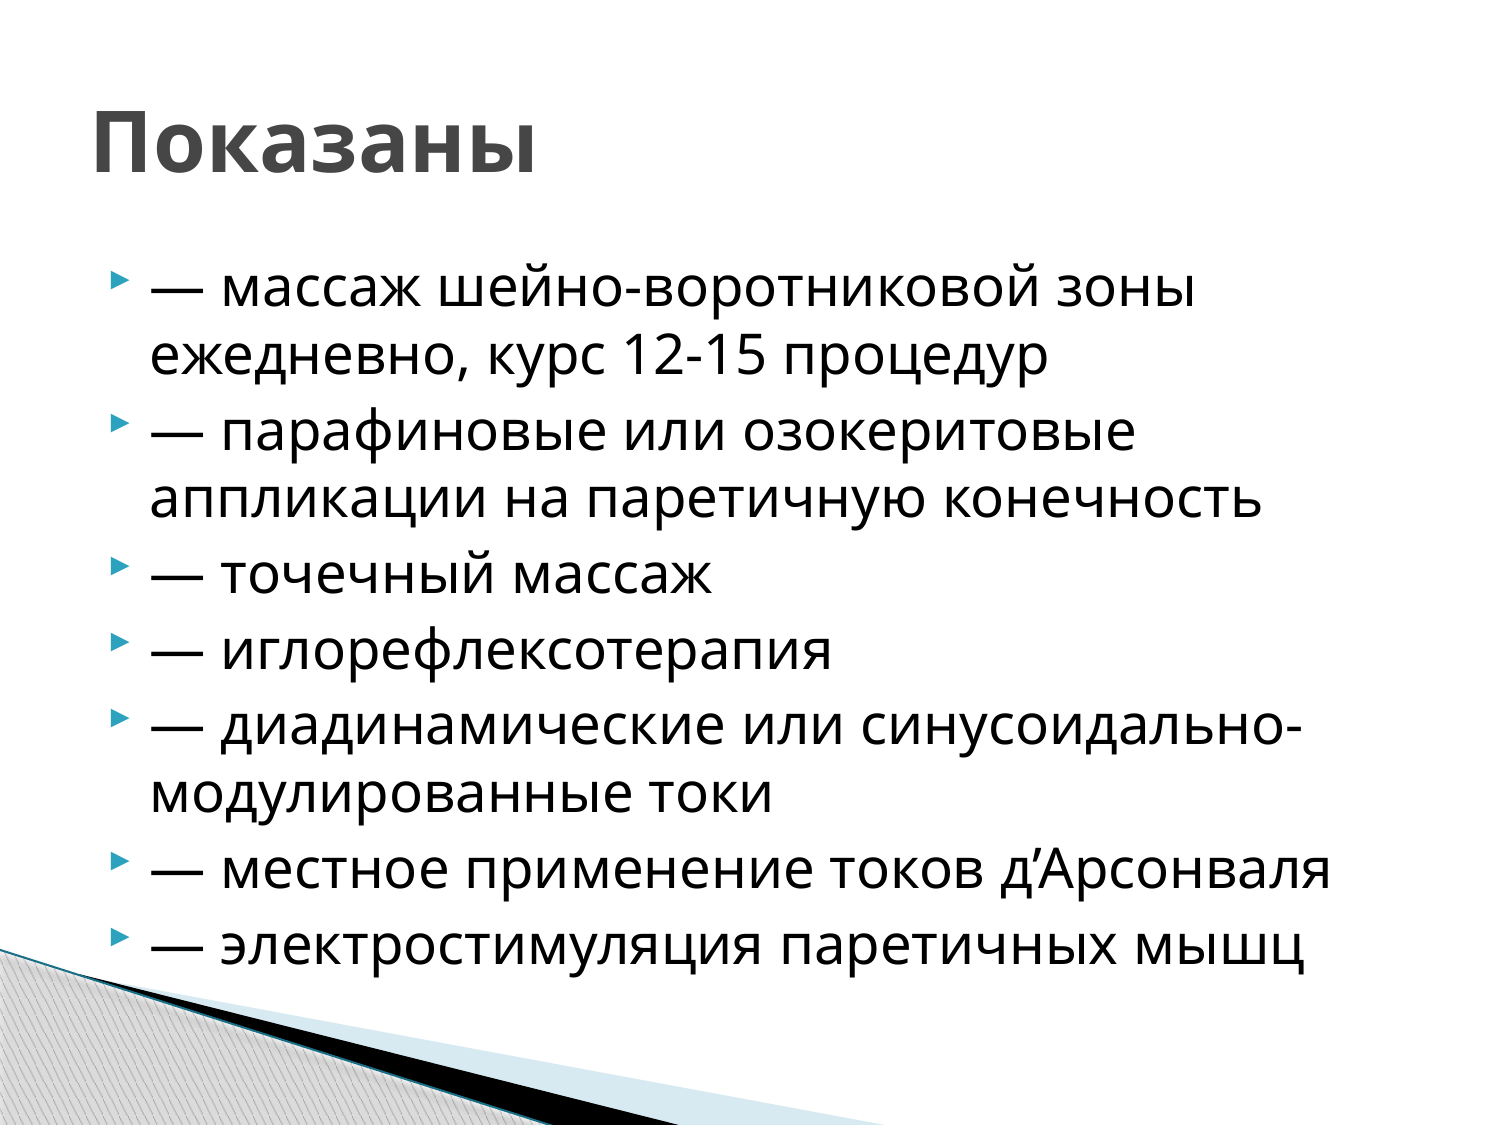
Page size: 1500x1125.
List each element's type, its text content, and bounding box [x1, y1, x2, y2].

list — массаж шейно-воротниковой зоны ежедневно, курс 12-15 процедур — парафиновые или озокеритовые аппликации на паретичную конечность — точечный массаж — иглорефлексотерапия — диадинамические или синусоидально-модулированные токи — местное применение токов д’Арсонваля — электростимуляция паретичных мышц [75, 243, 1425, 986]
title Показаны [75, 45, 1425, 233]
